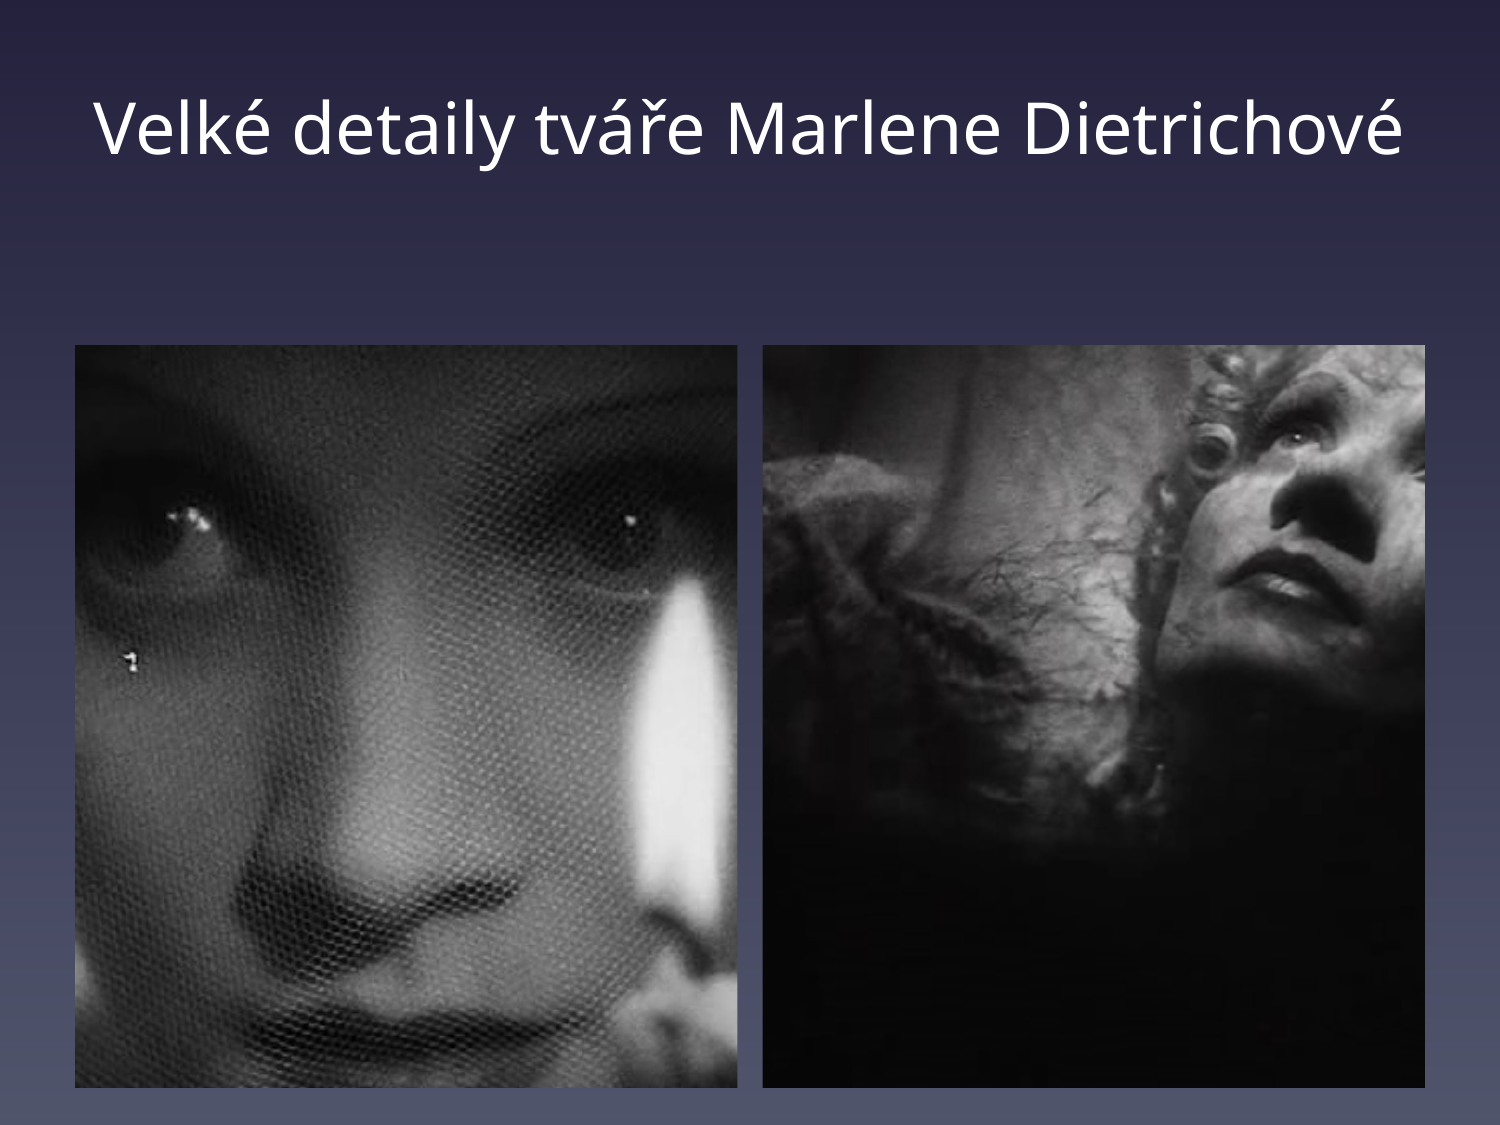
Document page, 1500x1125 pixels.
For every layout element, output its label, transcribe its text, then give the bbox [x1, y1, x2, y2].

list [74, 344, 738, 1088]
title Velké detaily tváře Marlene Dietrichové [75, 75, 1425, 263]
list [762, 344, 1426, 1088]
